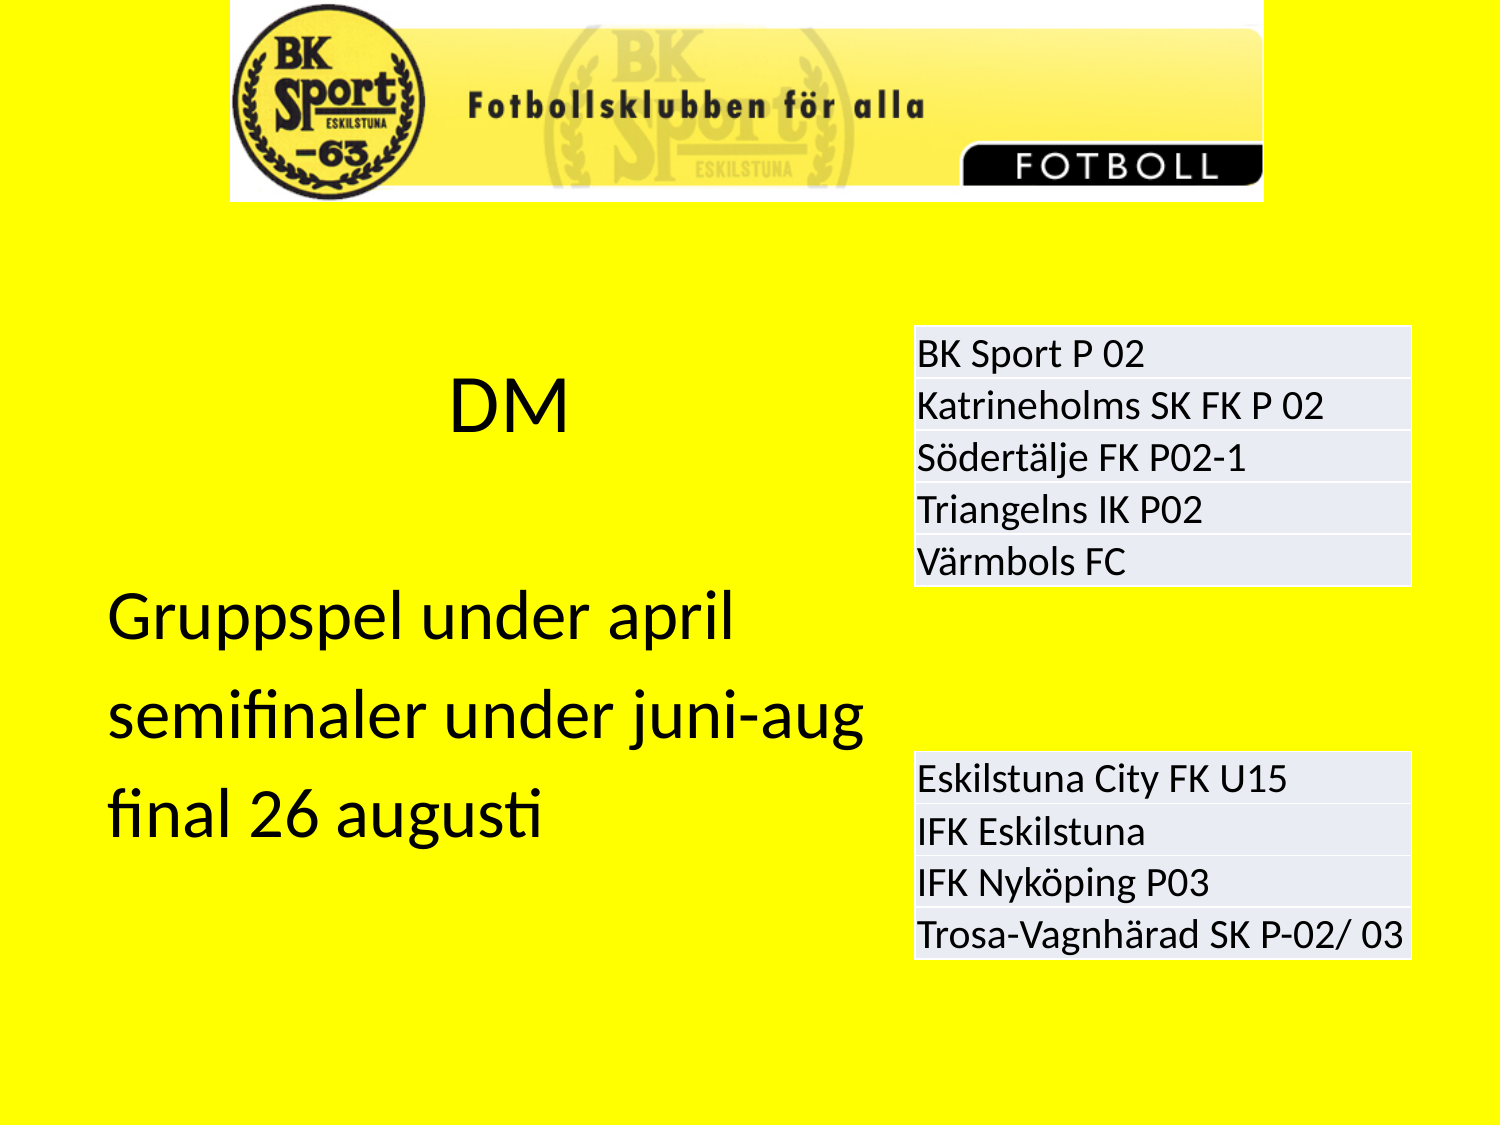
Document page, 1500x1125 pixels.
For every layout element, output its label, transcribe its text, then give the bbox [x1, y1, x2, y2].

table_cell Värmbols FC [916, 535, 1411, 585]
table_cell Trosa-Vagnhärad SK P-02/ 03 [916, 908, 1411, 958]
table_header Eskilstuna City FK U15 [916, 752, 1411, 803]
table_cell Triangelns IK P02 [916, 483, 1411, 533]
table_cell IFK Nyköping P03 [916, 856, 1411, 906]
table_cell IFK Eskilstuna [916, 804, 1411, 855]
list DM Gruppspel under april semifinaler under juni-aug final 26 augusti [76, 255, 1427, 1125]
table_cell Katrineholms SK FK P 02 [916, 379, 1411, 429]
table_header BK Sport P 02 [916, 327, 1411, 377]
table_cell Södertälje FK P02-1 [916, 431, 1411, 481]
picture [229, 0, 1264, 202]
